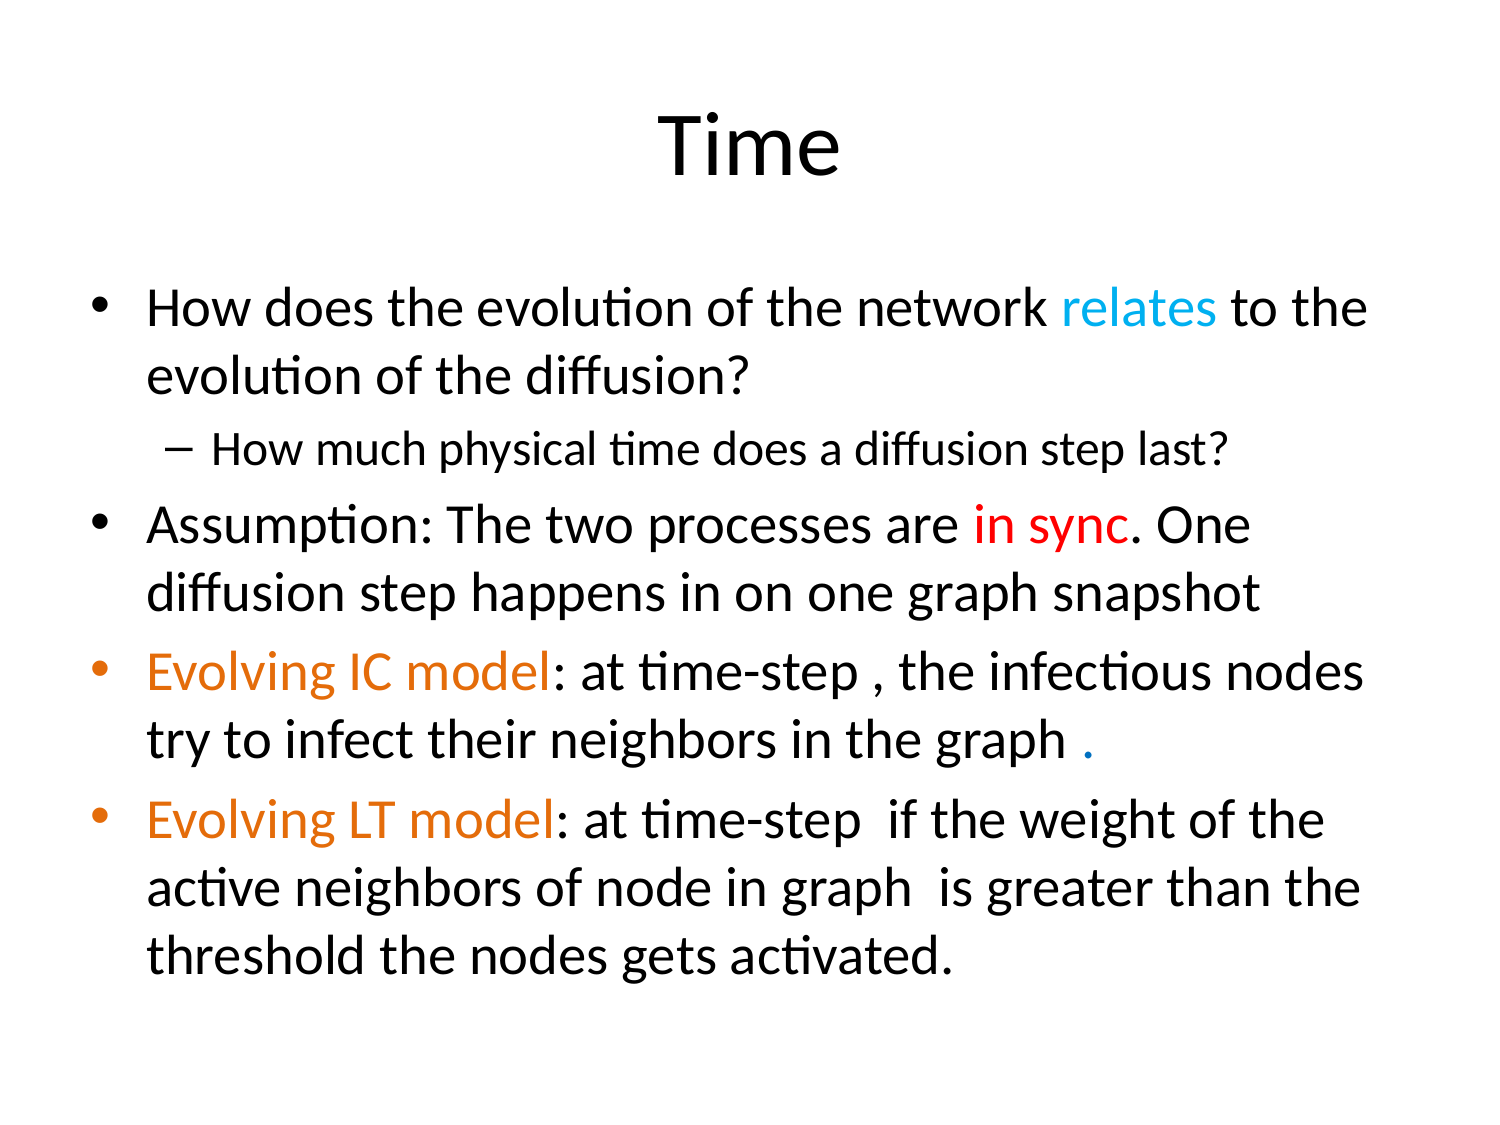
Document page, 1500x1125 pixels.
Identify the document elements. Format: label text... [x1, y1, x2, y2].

title Time [75, 45, 1425, 233]
